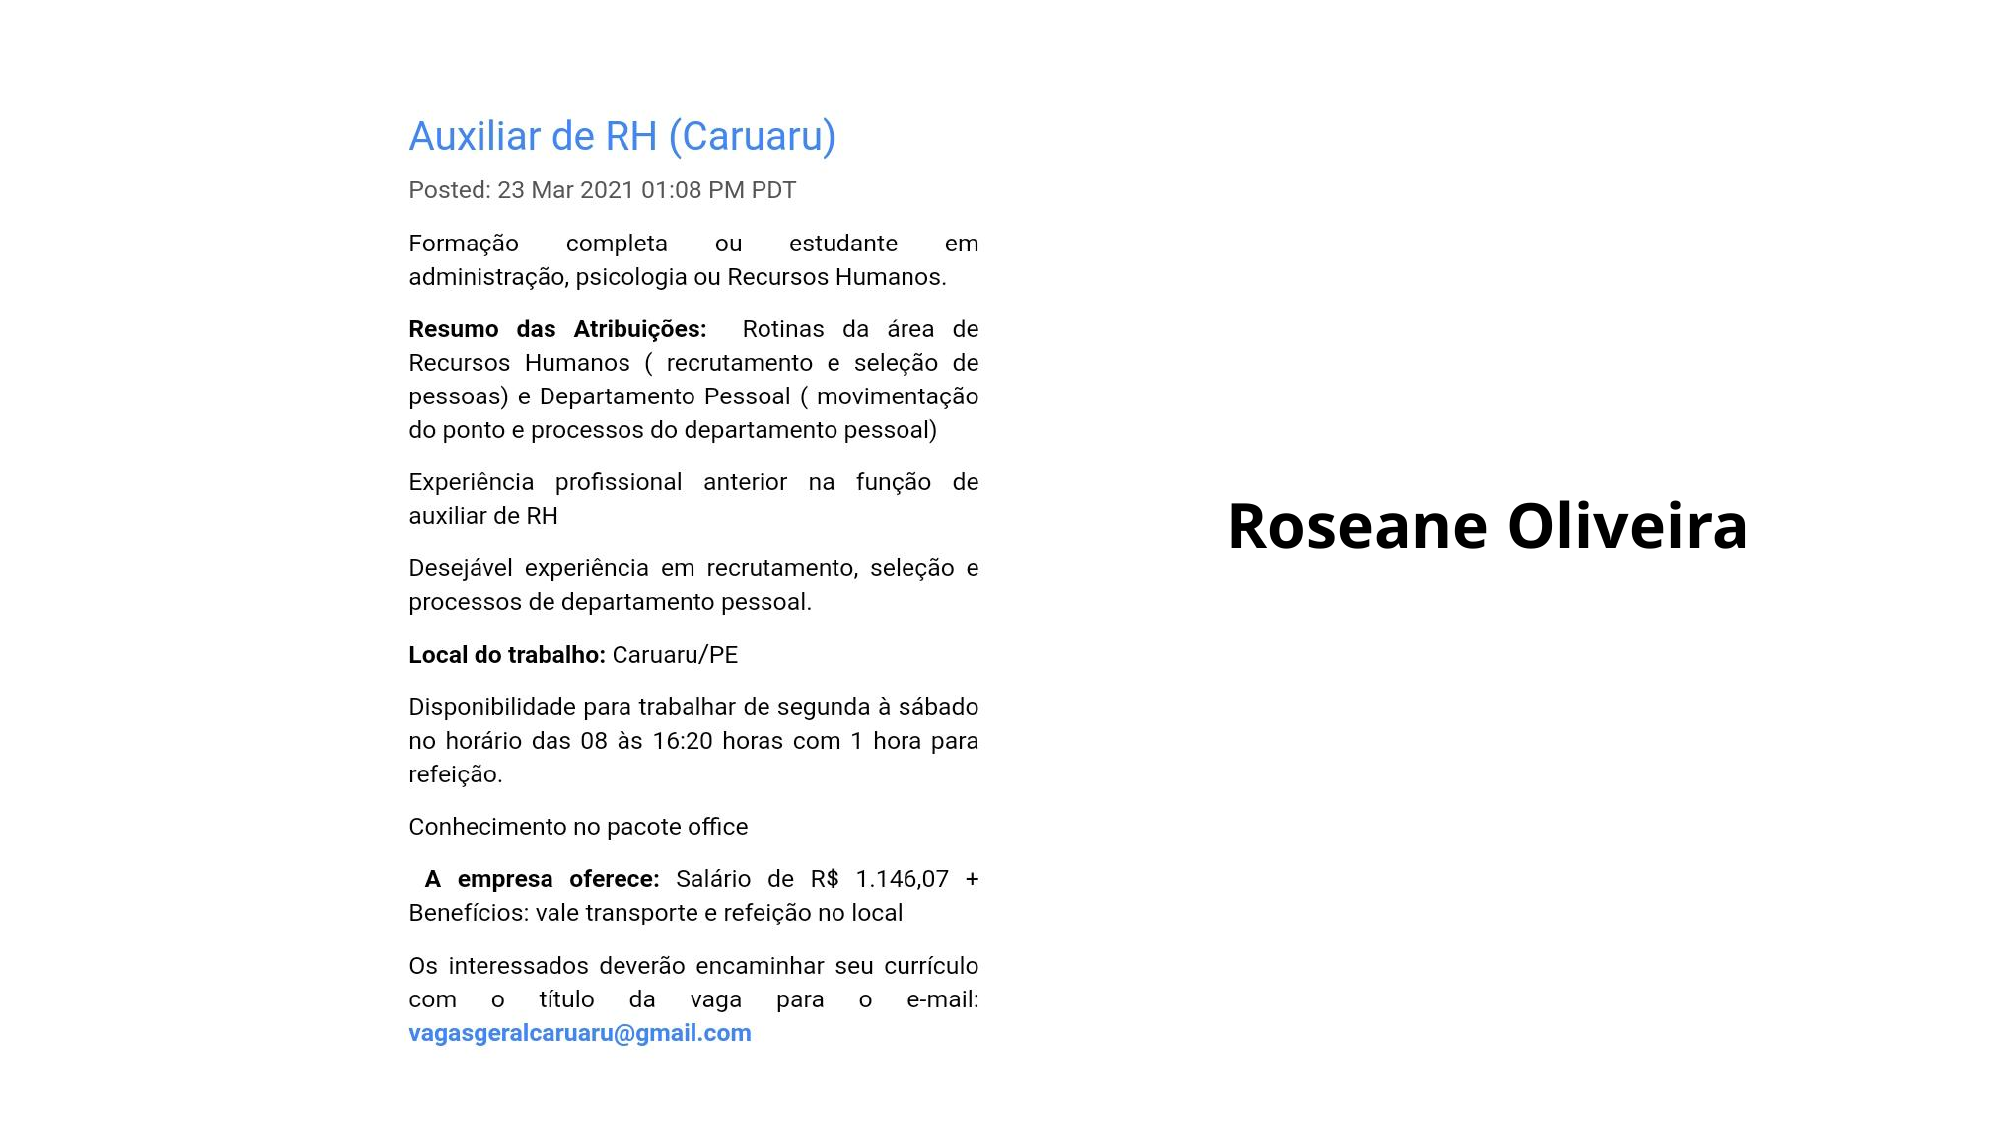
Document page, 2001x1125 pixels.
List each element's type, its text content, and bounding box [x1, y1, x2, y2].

text_box Roseane Oliveira [1159, 478, 1817, 614]
picture [337, 94, 1049, 1073]
